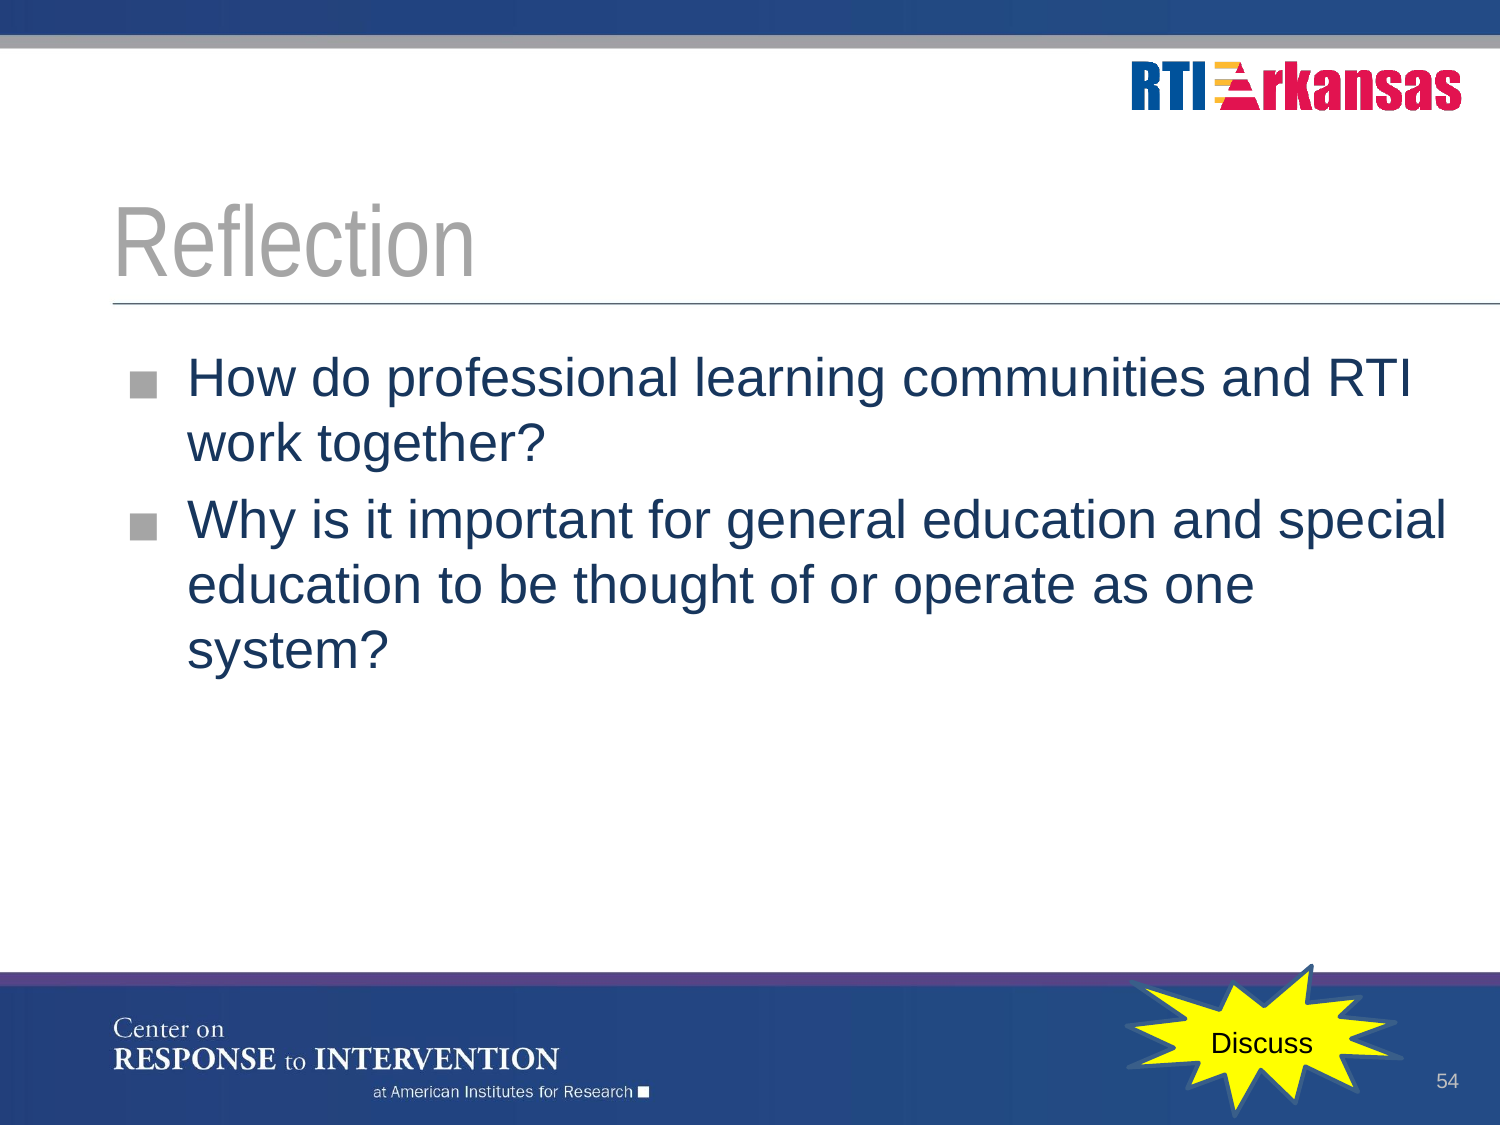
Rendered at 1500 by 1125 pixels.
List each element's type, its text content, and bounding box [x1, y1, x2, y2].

slide_number ‹#› [1436, 1067, 1462, 1093]
title Reflection [112, 52, 1462, 296]
list How do professional learning communities and RTI work together? Why is it important for general education and special education to be thought of or operate as one system? [112, 342, 1462, 930]
picture [0, 0, 1500, 1125]
picture [1129, 54, 1463, 117]
text_box [1089, 51, 1500, 146]
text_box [1126, 965, 1403, 1117]
